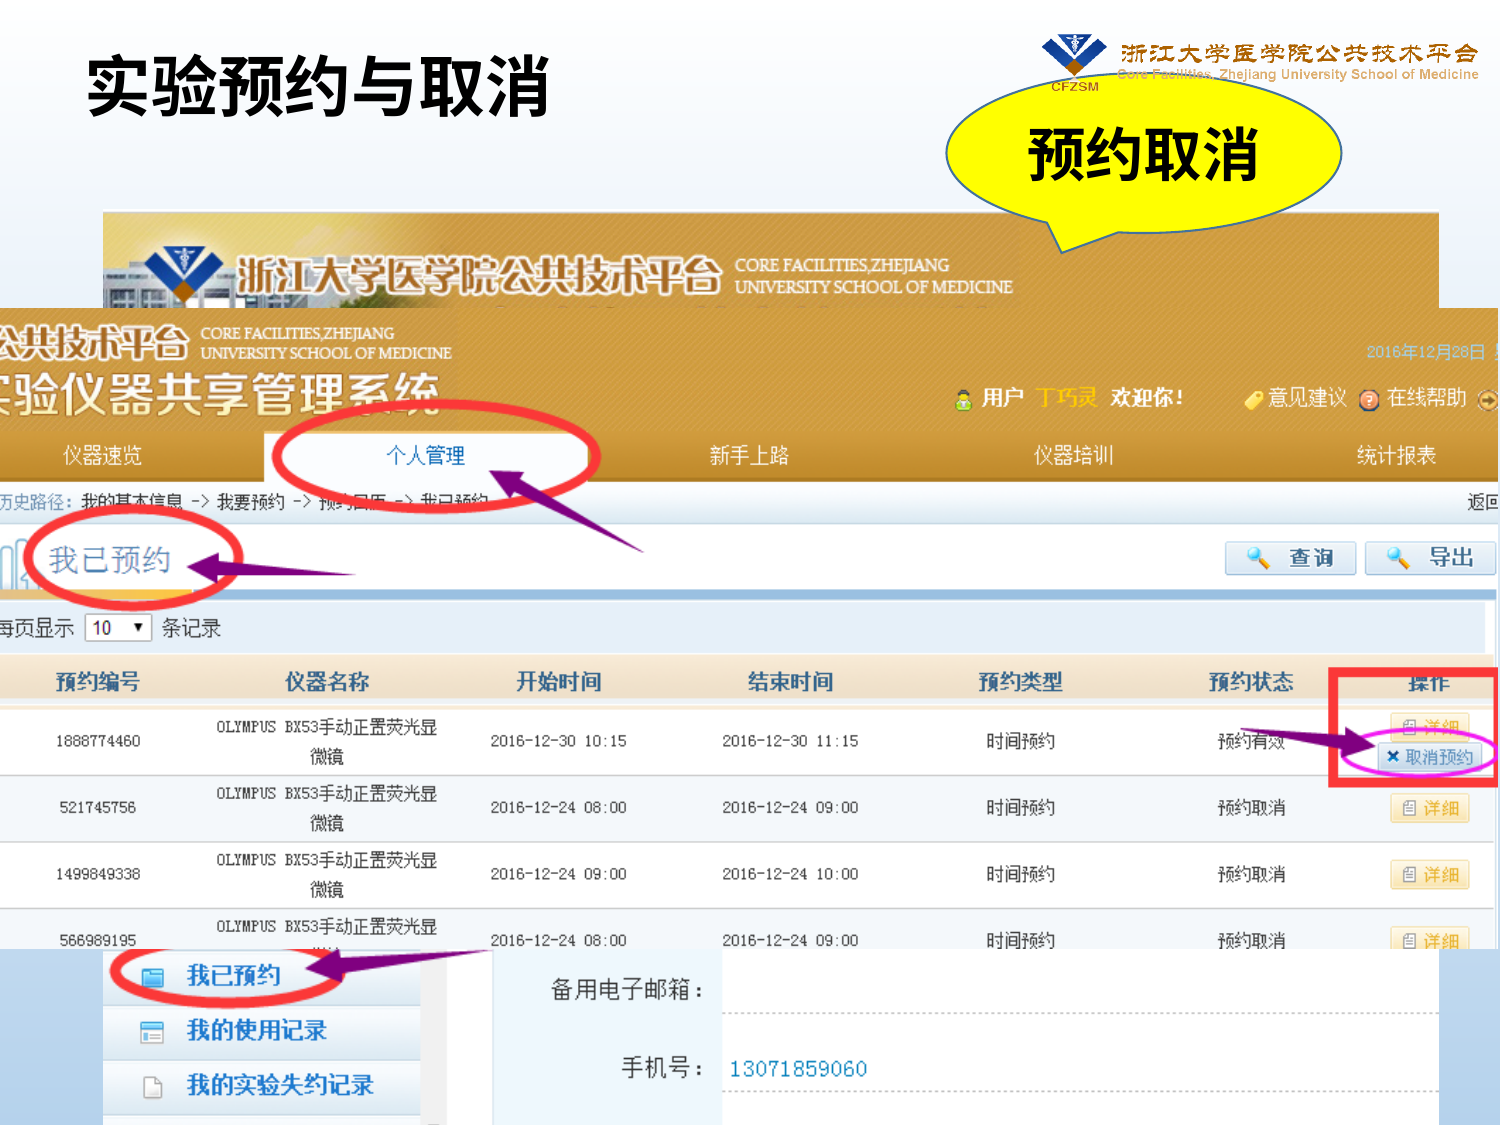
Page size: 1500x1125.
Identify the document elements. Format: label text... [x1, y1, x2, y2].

text_box 实验预约与取消 [69, 37, 567, 133]
picture [0, 209, 1498, 1125]
text_box 预约取消 [945, 97, 1343, 209]
picture [999, 2, 1500, 112]
